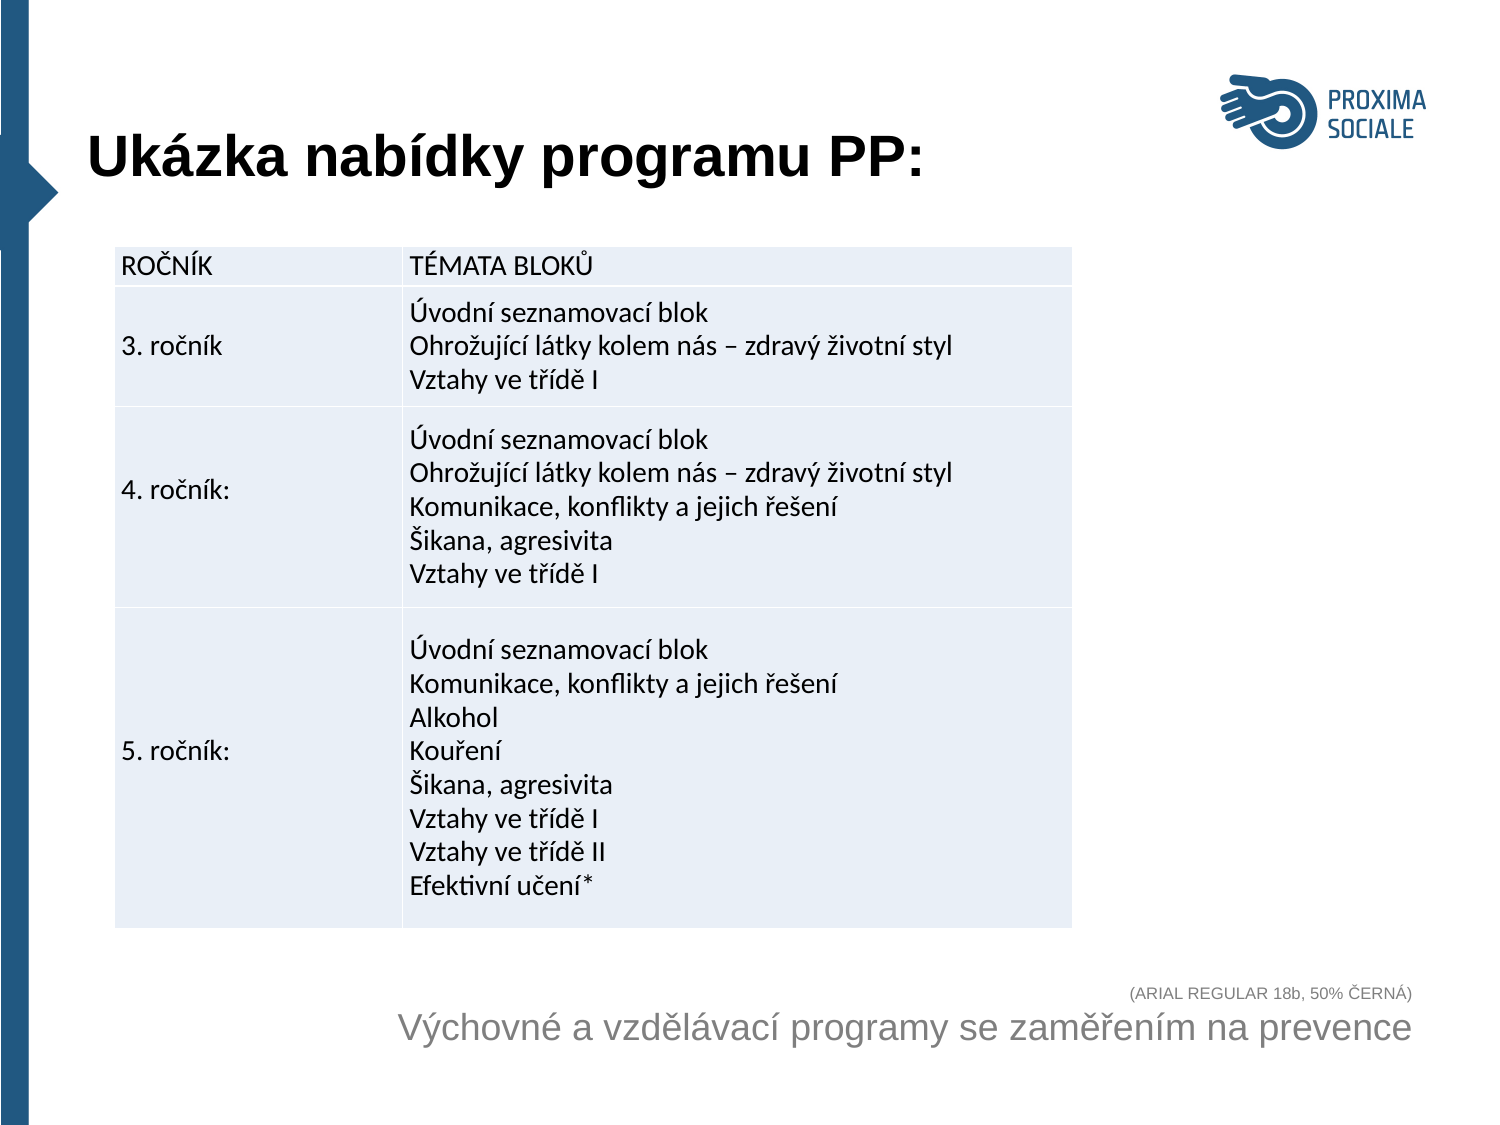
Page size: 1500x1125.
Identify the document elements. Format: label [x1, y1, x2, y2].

text_box [72, 110, 1428, 1056]
picture [0, 0, 1500, 1125]
